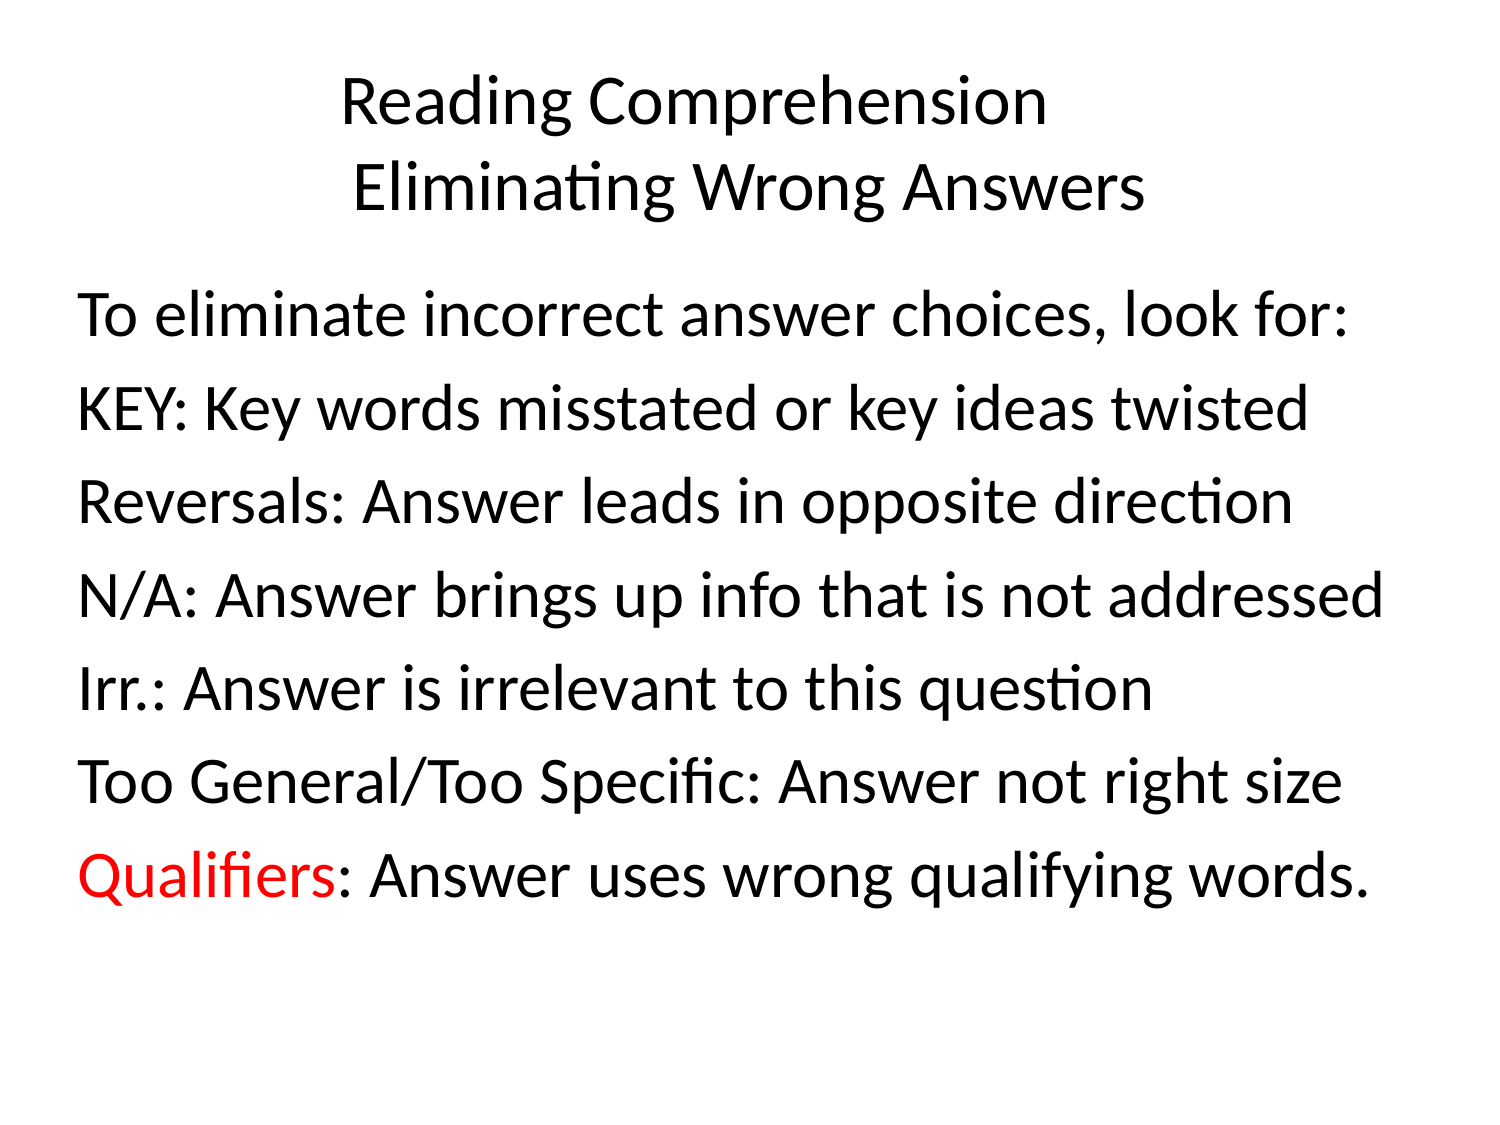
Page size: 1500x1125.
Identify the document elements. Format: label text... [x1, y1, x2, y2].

list To eliminate incorrect answer choices, look for: KEY: Key words misstated or key ideas twisted Reversals: Answer leads in opposite direction N/A: Answer brings up info that is not addressed Irr.: Answer is irrelevant to this question Too General/Too Specific: Answer not right size Qualifiers: Answer uses wrong qualifying words. [62, 262, 1450, 1005]
title Reading Comprehension Eliminating Wrong Answers [75, 45, 1425, 233]
